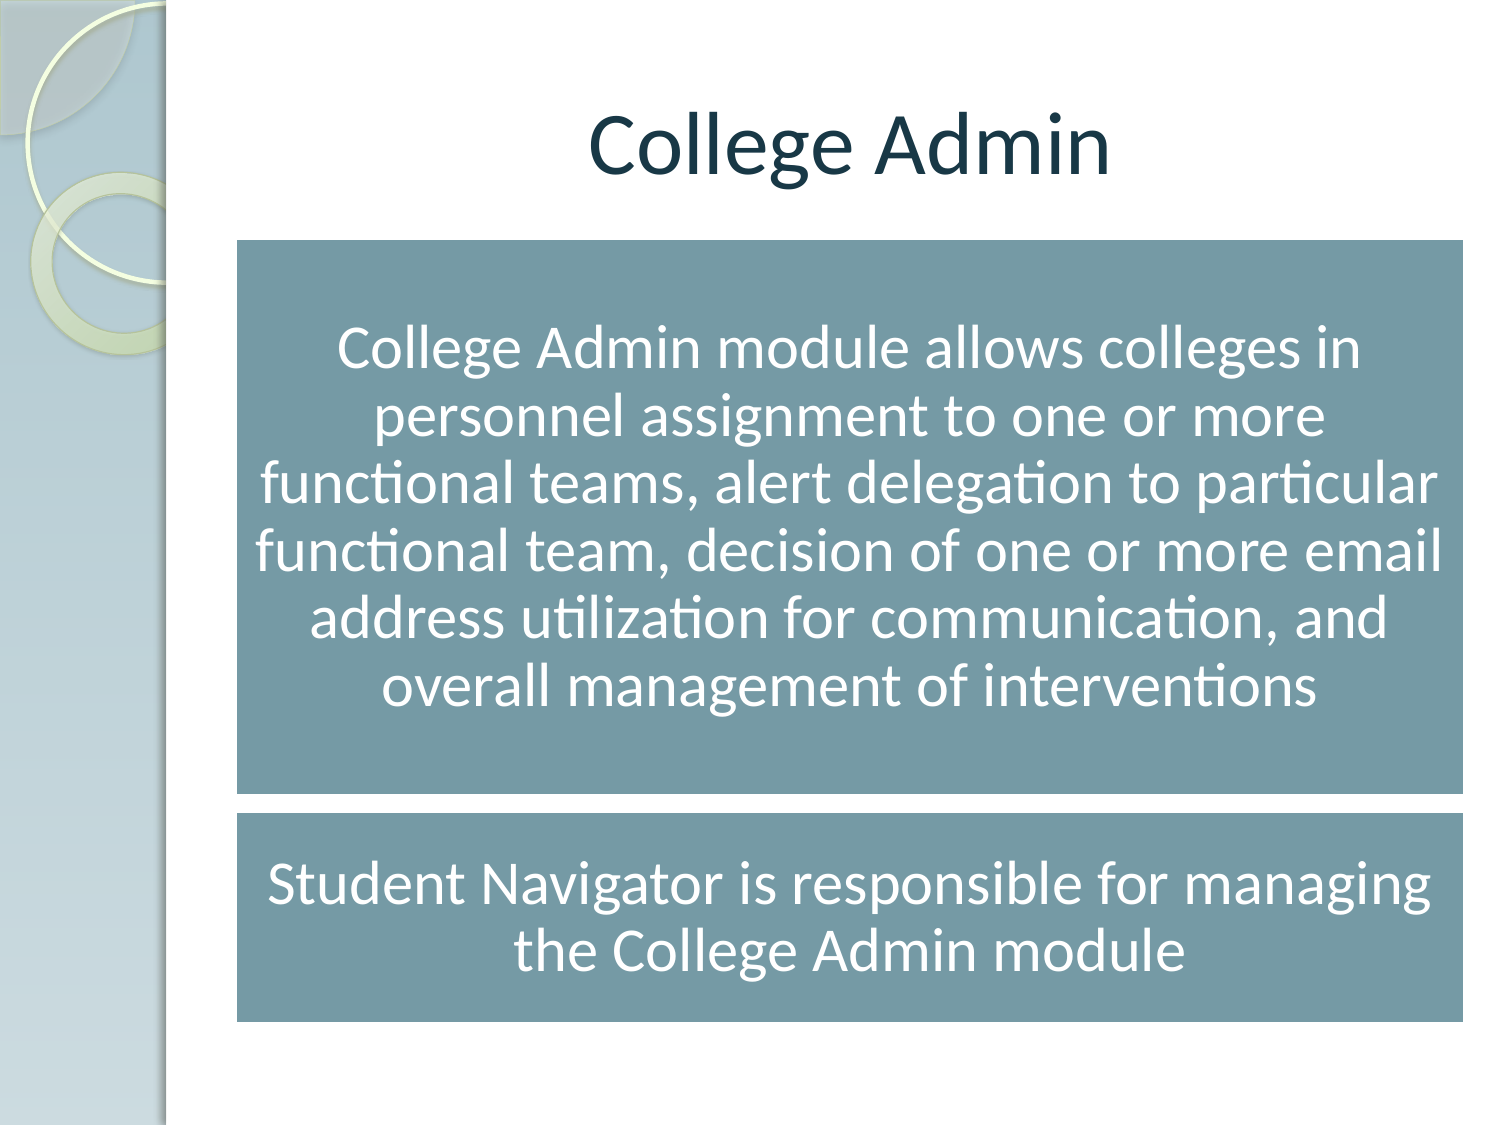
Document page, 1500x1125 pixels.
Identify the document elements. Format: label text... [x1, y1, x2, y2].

title College Admin [235, 45, 1466, 233]
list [235, 237, 1466, 1026]
